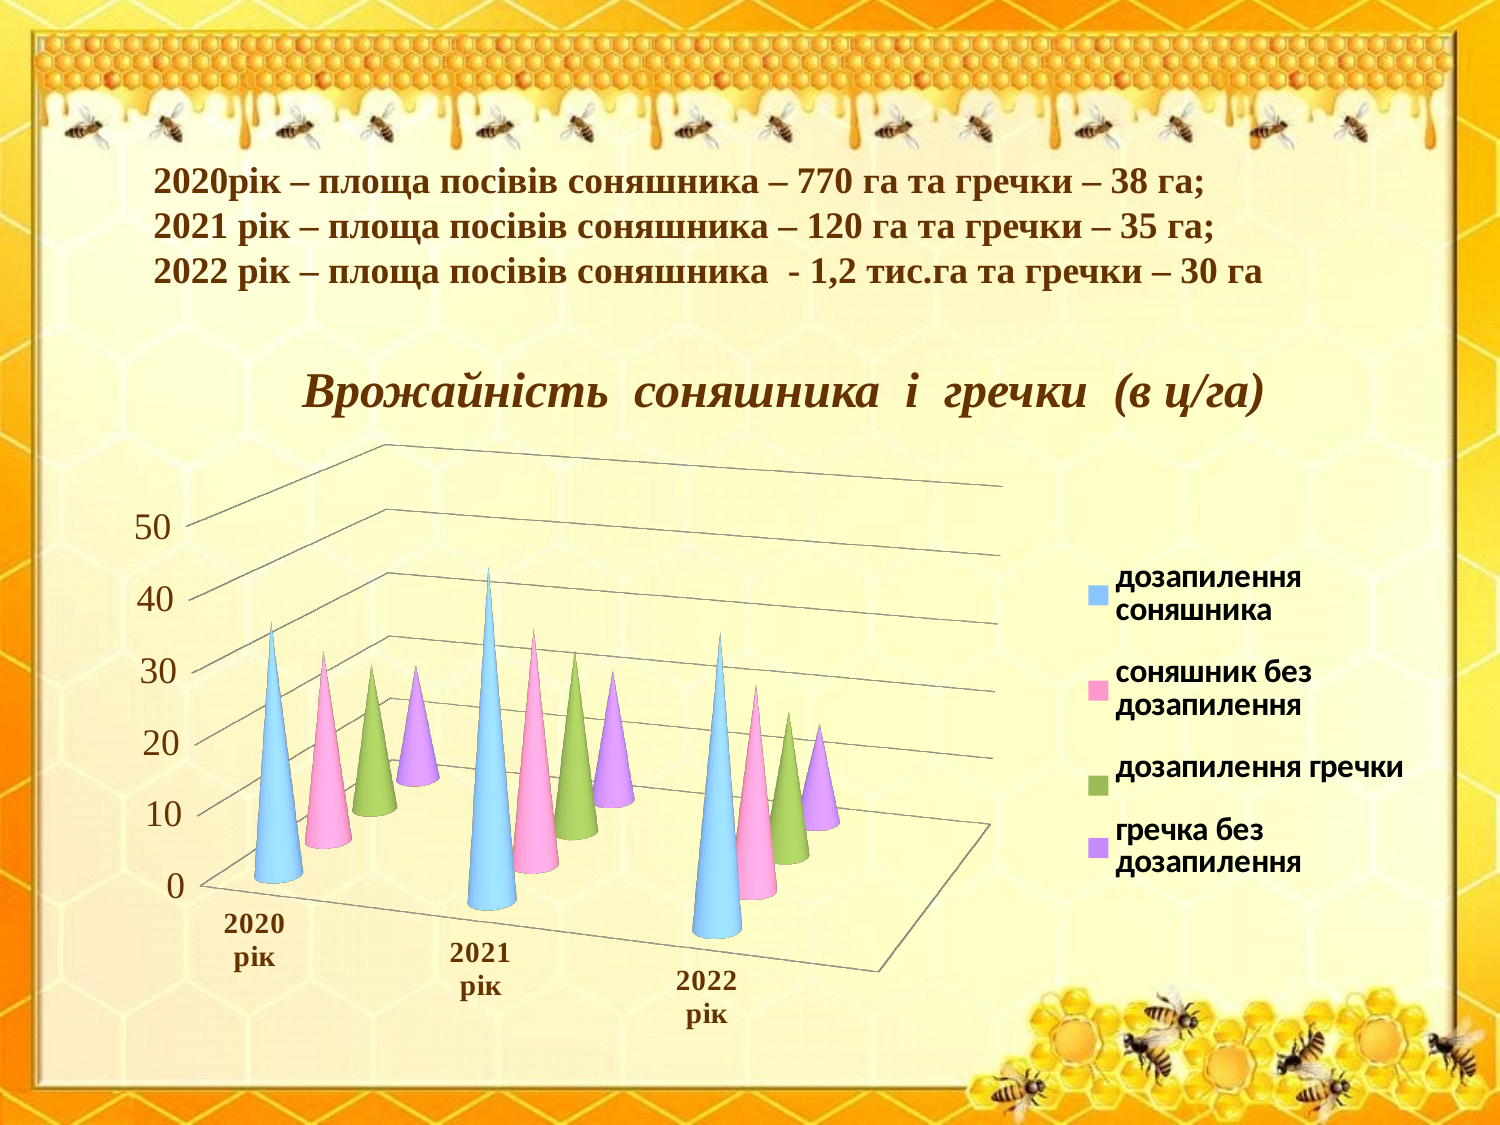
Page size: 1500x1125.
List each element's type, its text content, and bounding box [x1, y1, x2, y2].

text_box 2020рік – площа посівів соняшника – 770 га та гречки – 38 га; 2021 рік – площа посівів соняшника – 120 га та гречки – 35 га; 2022 рік – площа посівів соняшника - 1,2 тис.га та гречки – 30 га [138, 148, 1391, 299]
picture [0, 0, 1500, 1125]
chart [64, 432, 1424, 1043]
text_box Врожайність соняшника і гречки (в ц/га) [158, 349, 1411, 425]
